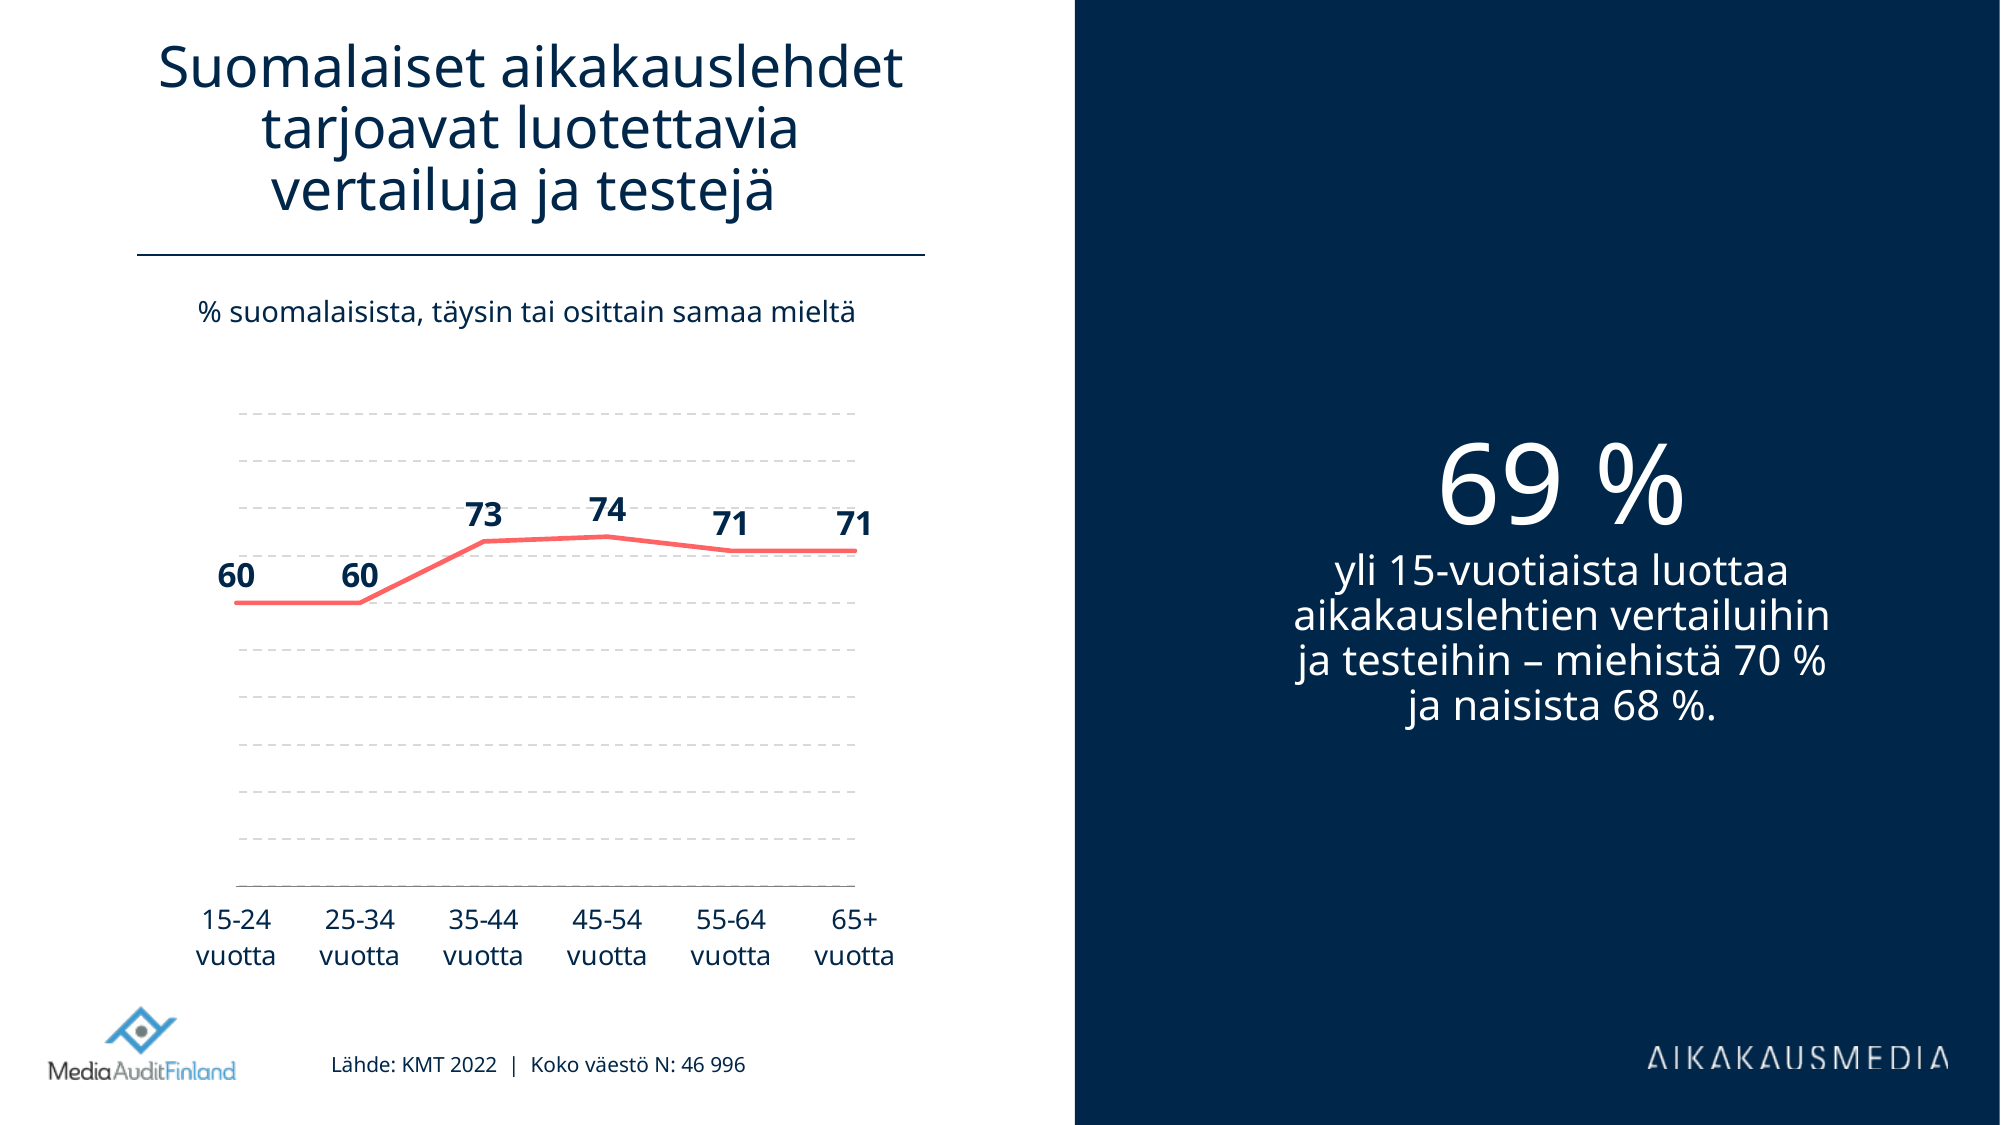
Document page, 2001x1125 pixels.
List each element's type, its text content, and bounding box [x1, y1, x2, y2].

text_box 69 % yli 15-vuotiaista luottaa aikakauslehtien vertailuihin ja testeihin – miehistä 70 % ja naisista 68 %. [1262, 236, 1863, 921]
title Suomalaiset aikakauslehdet tarjoavat luotettavia vertailuja ja testejä [137, 28, 925, 231]
text_box Lähde: KMT 2022 | Koko väestö N: 46 996 [310, 1044, 766, 1085]
chart [137, 344, 925, 990]
text_box % suomalaisista, täysin tai osittain samaa mieltä [137, 285, 925, 336]
picture [32, 995, 250, 1097]
